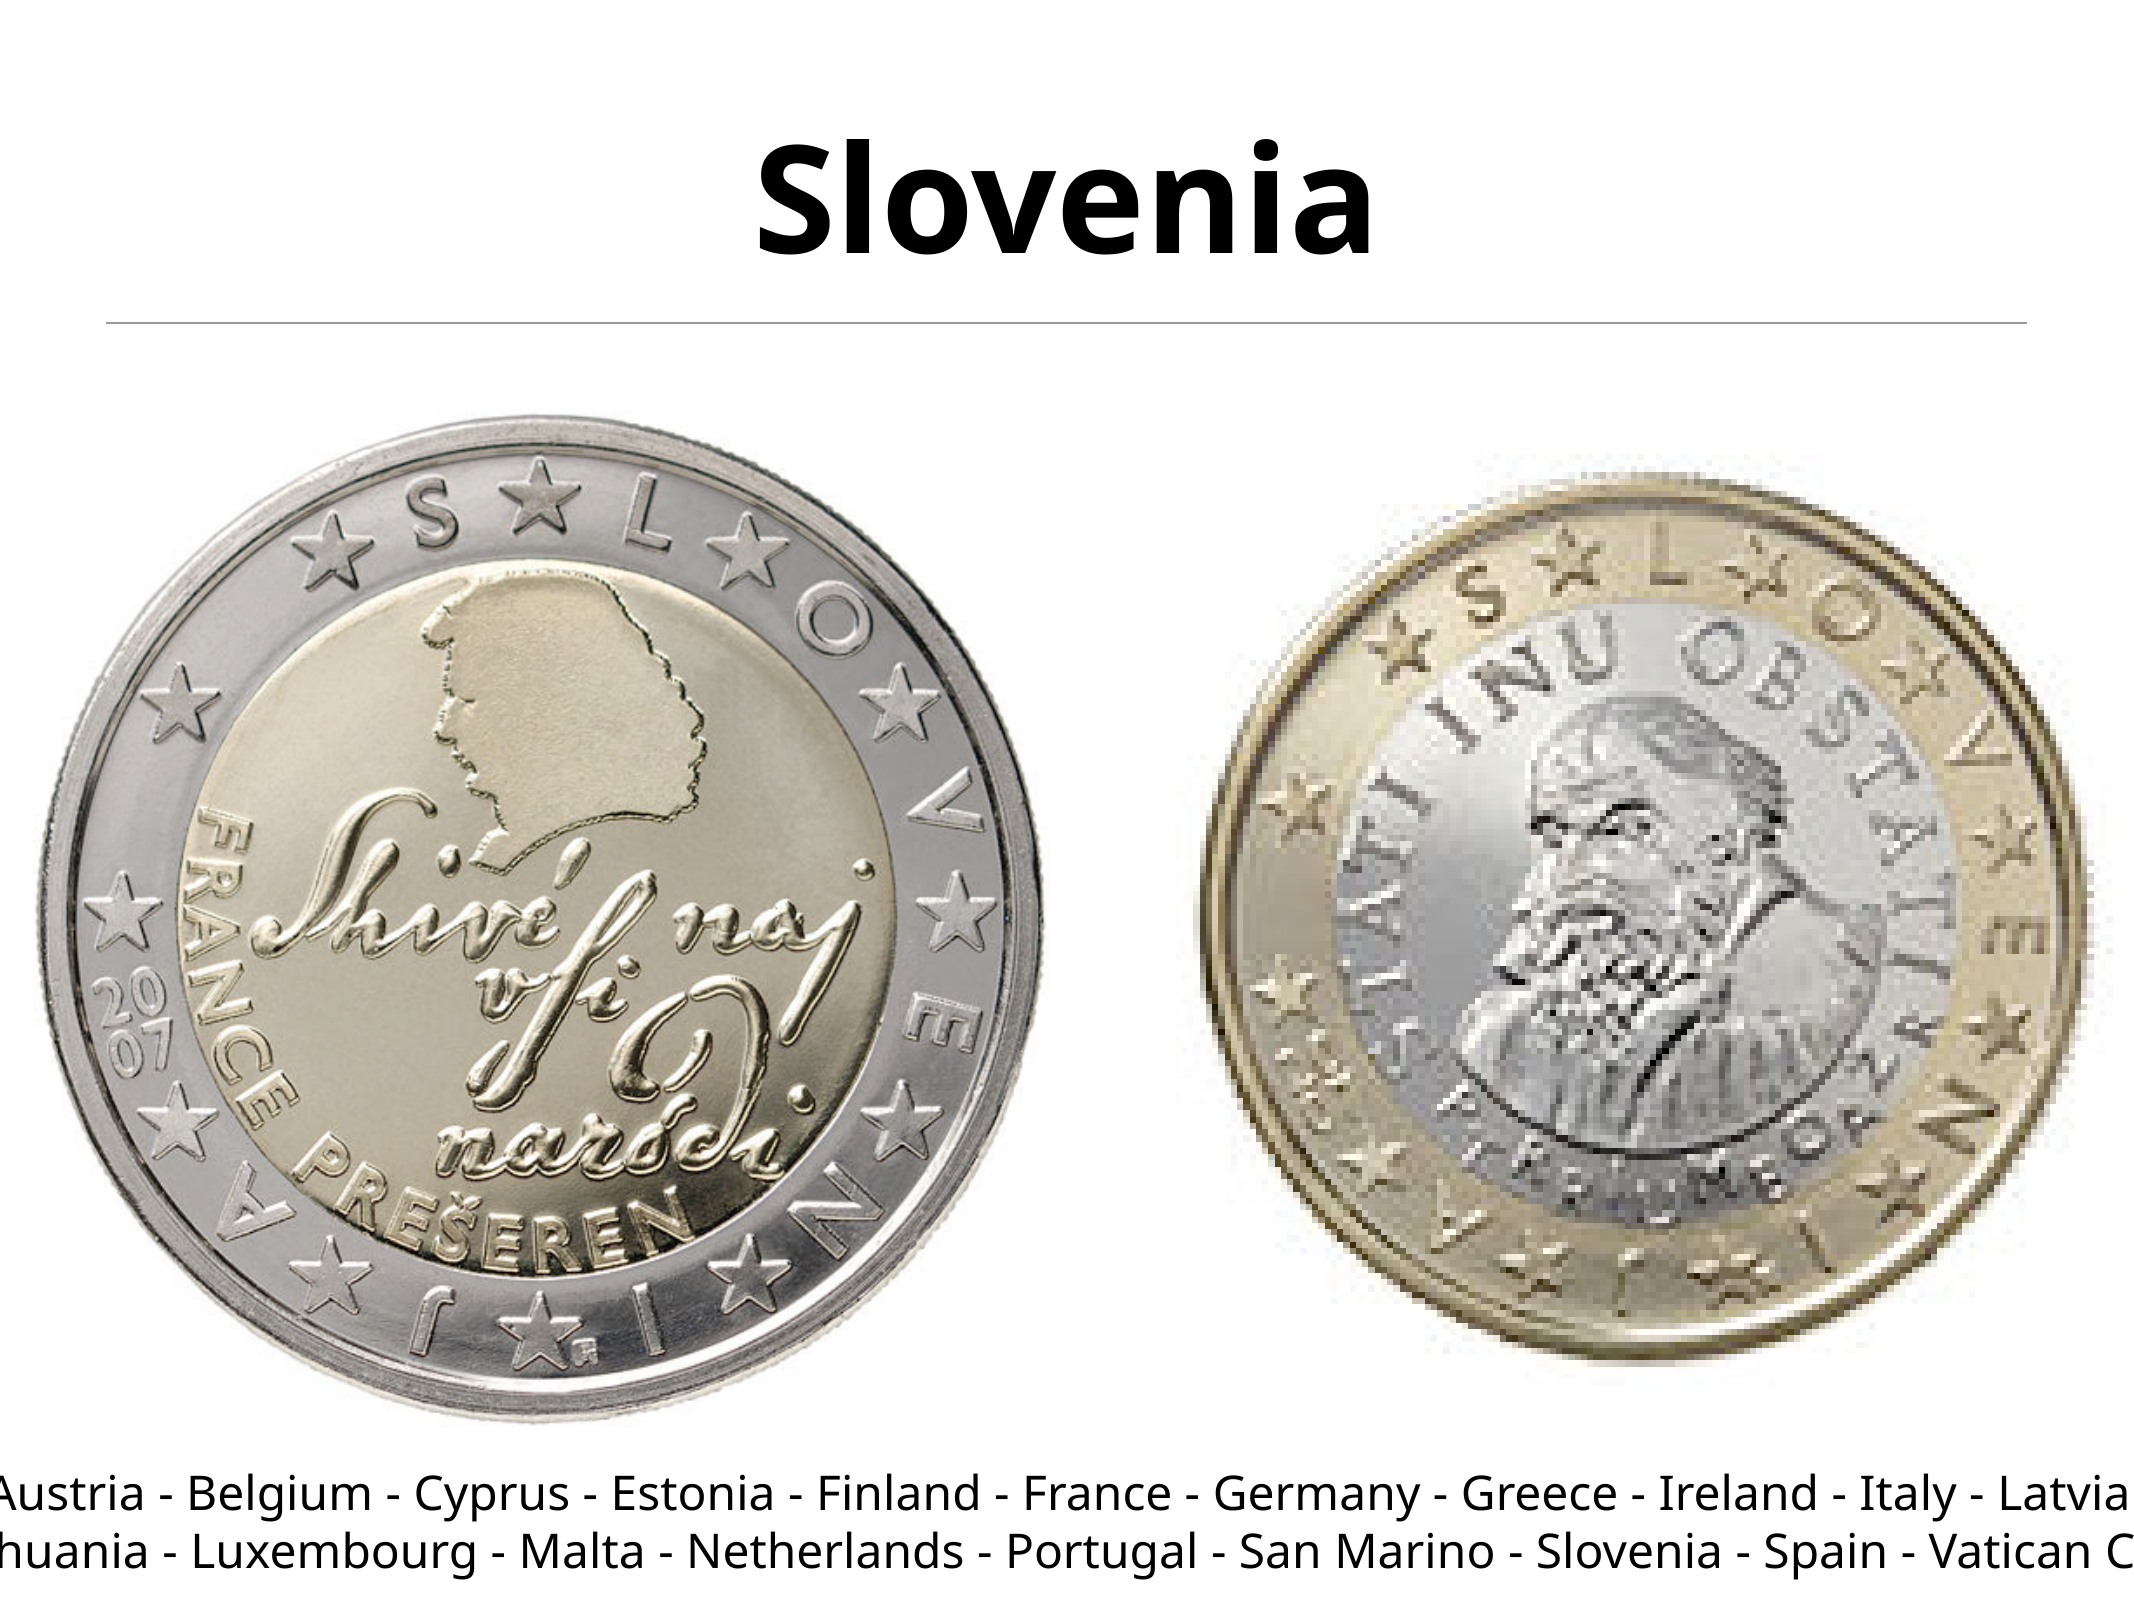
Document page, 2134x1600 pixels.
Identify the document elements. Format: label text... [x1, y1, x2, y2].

picture [20, 396, 1064, 1441]
text_box Austria - Belgium - Cyprus - Estonia - Finland - France - Germany - Greece - Ireland - Italy - Latvia Lithuania - Luxembourg - Malta - Netherlands - Portugal - San Marino - Slovenia - Spain - Vatican City [0, 1454, 2134, 1586]
title Slovenia [93, 53, 2041, 284]
picture [1174, 453, 2113, 1386]
